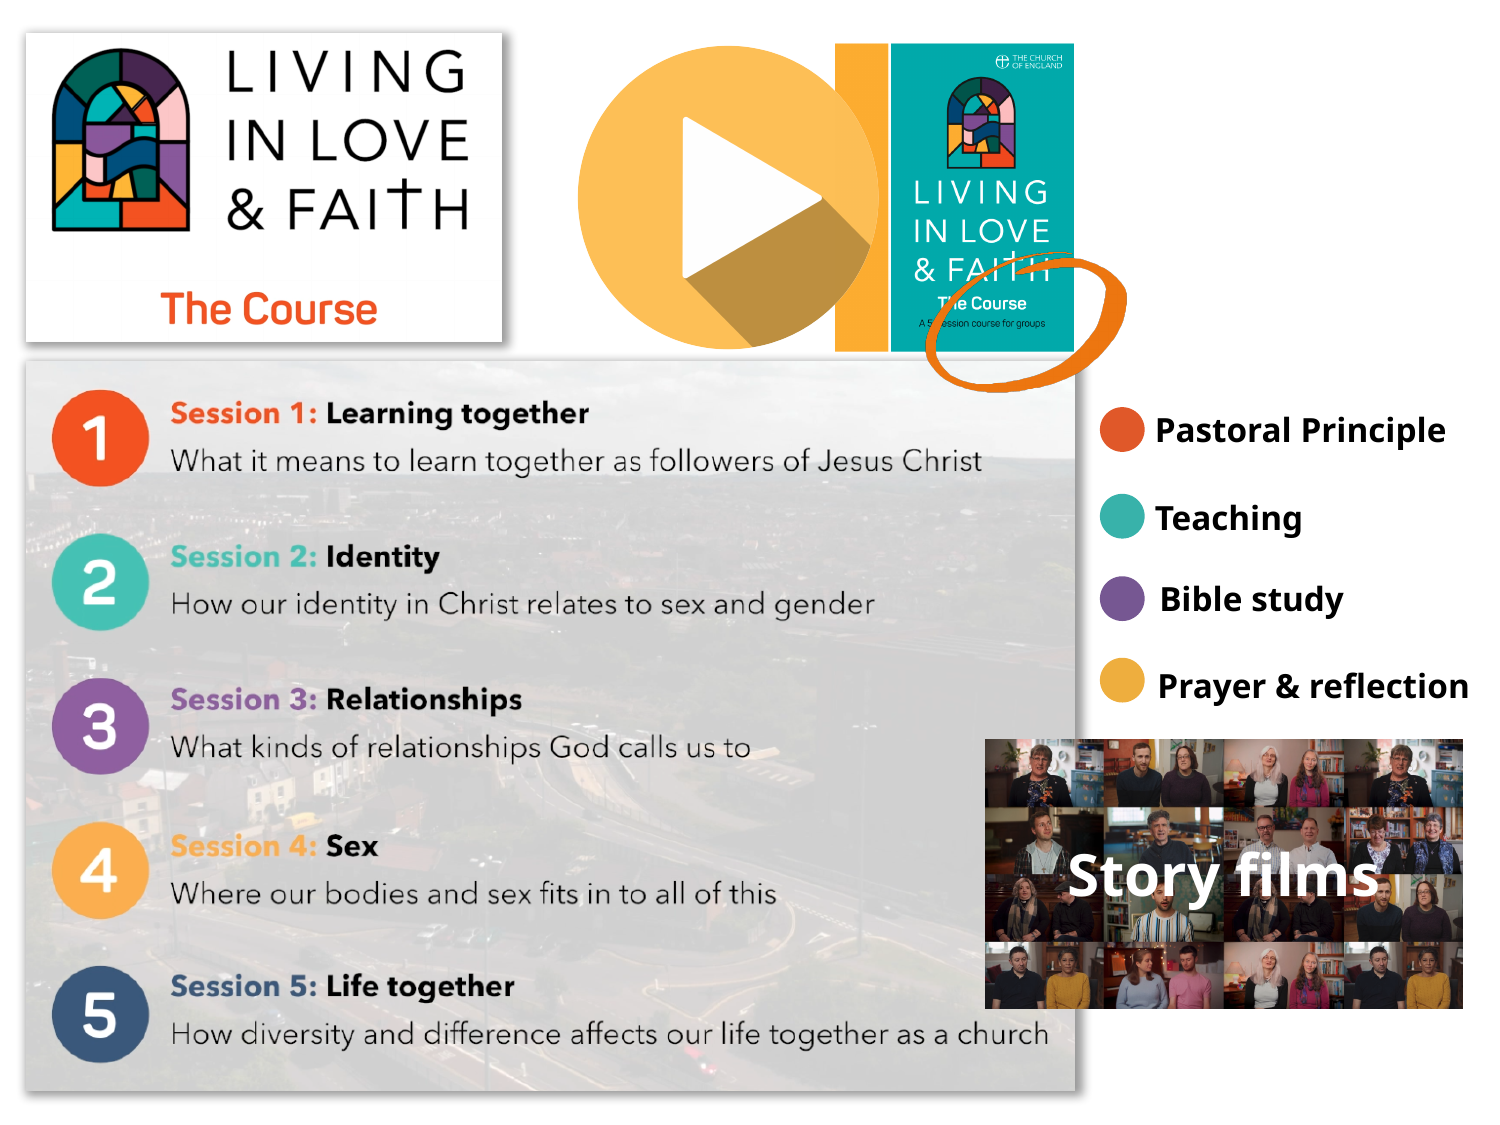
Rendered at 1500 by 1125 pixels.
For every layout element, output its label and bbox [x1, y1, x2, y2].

text_box [1172, 401, 1463, 458]
picture [26, 33, 502, 342]
text_box [1099, 570, 1423, 627]
text_box [1099, 489, 1463, 545]
text_box [985, 739, 1463, 1009]
text_box [575, 44, 1074, 352]
picture [26, 176, 1172, 1092]
text_box [1099, 657, 1497, 714]
